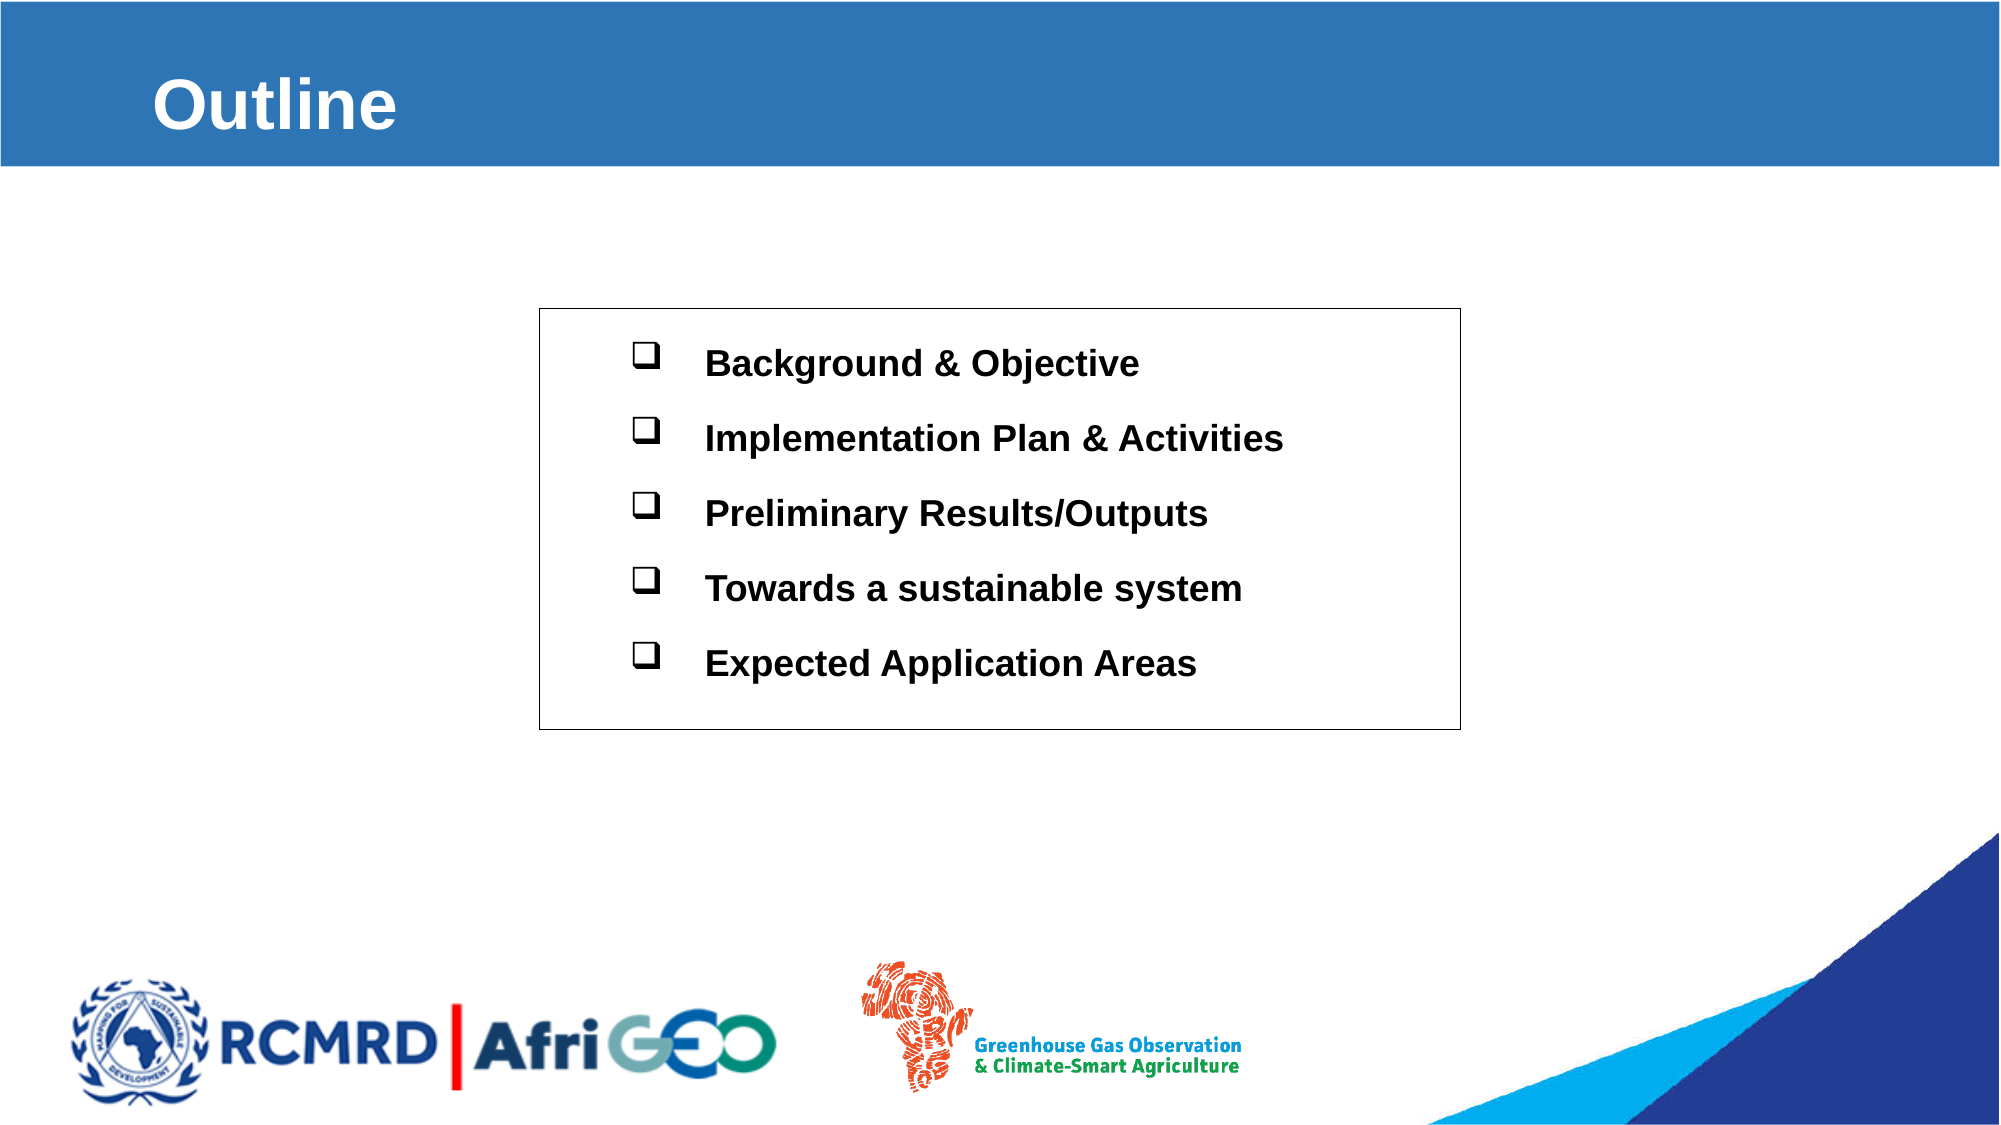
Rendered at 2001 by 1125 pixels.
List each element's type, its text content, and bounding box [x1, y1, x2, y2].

picture [0, 167, 1999, 1125]
list Background & Objective Implementation Plan & Activities Preliminary Results/Outputs Towards a sustainable system Expected Application Areas [539, 308, 1461, 730]
title Outline [137, 59, 1837, 153]
